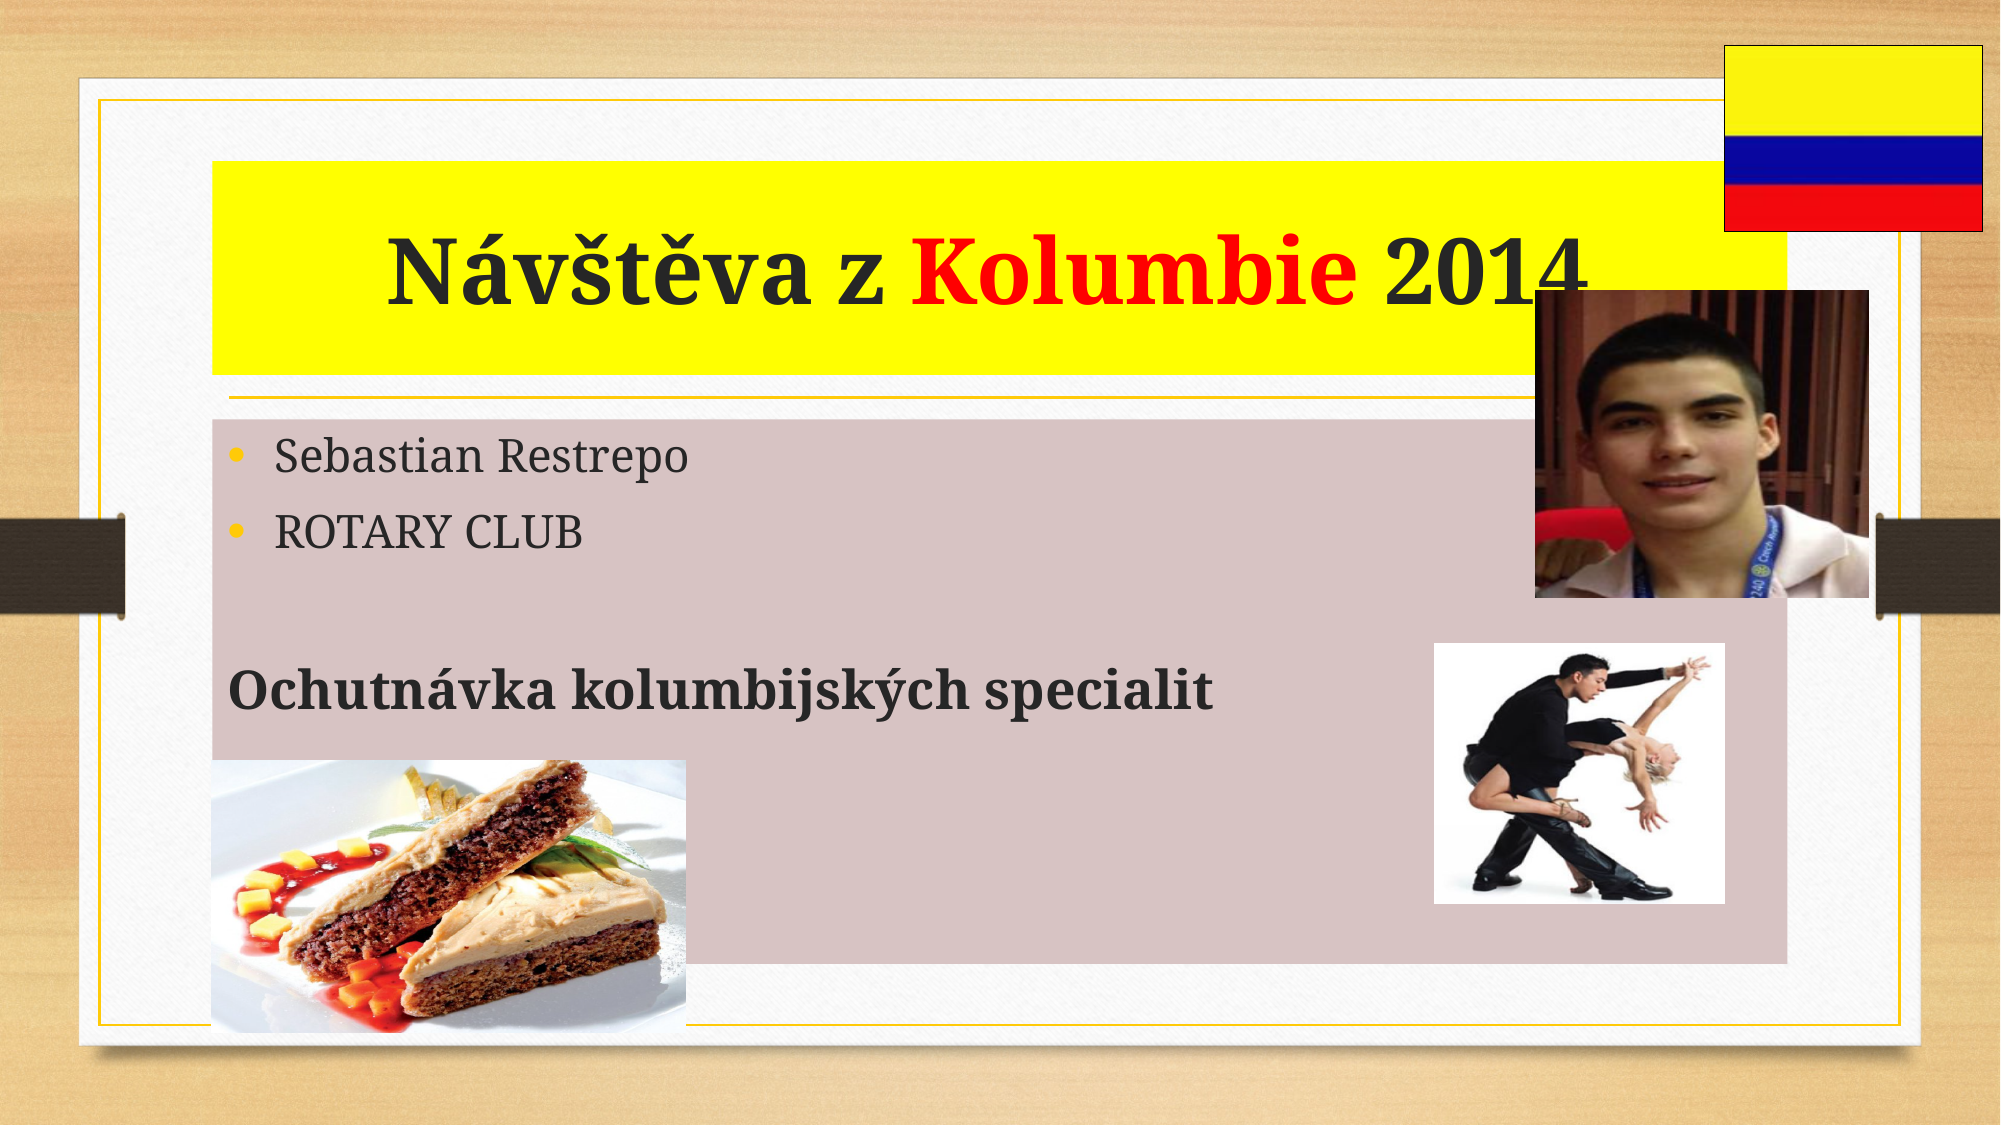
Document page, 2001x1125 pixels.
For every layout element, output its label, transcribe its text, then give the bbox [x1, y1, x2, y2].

picture [0, 0, 2001, 1125]
list Sebastian Restrepo ROTARY CLUB Ochutnávka kolumbijských specialit Ukázka salsy [212, 419, 1788, 964]
title Návštěva z Kolumbie 2014 [212, 161, 1788, 375]
